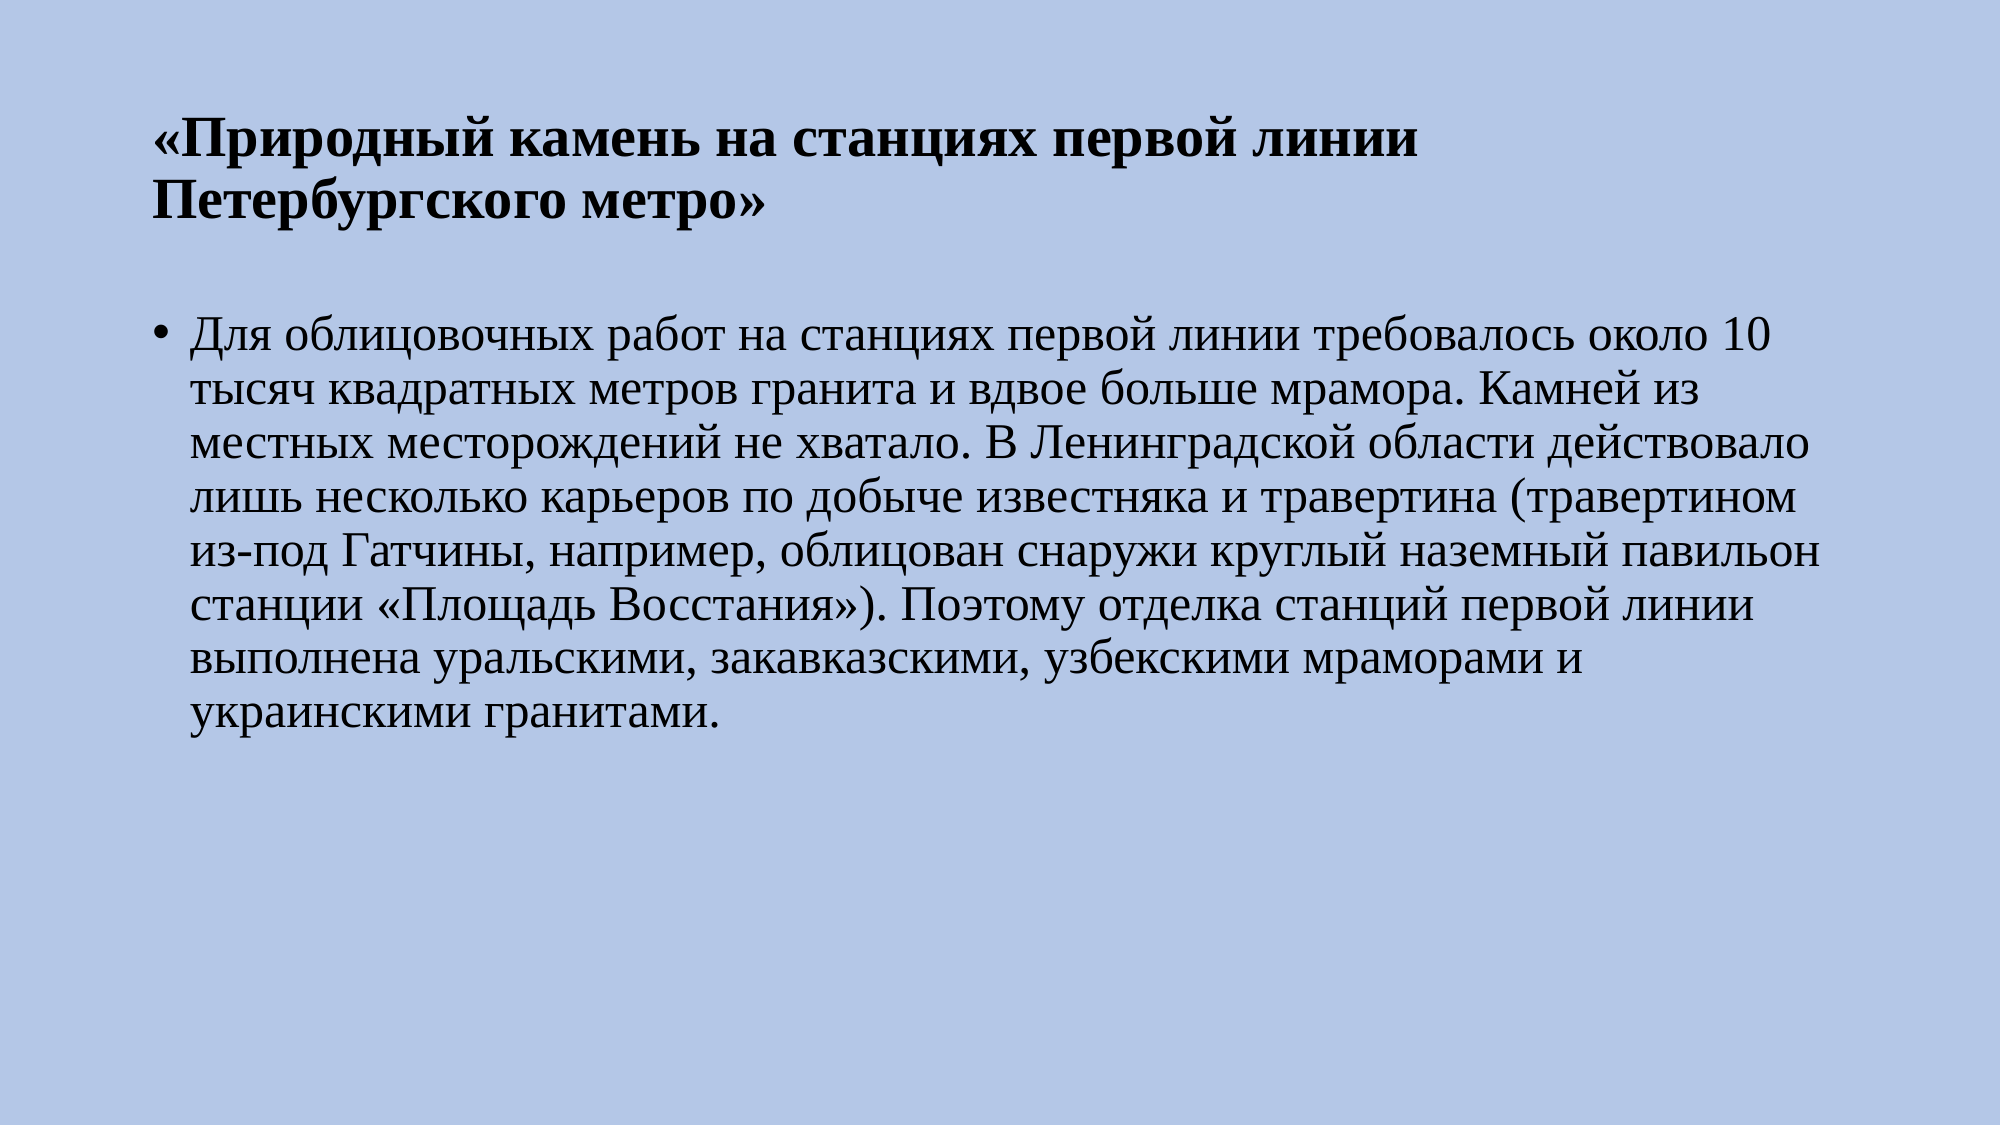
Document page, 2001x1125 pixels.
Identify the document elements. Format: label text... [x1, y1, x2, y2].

list Для облицовочных работ на станциях первой линии требовалось около 10 тысяч квадратных метров гранита и вдвое больше мрамора. Камней из местных месторождений не хватало. В Ленинградской области действовало лишь несколько карьеров по добыче известняка и травертина (травертином из-под Гатчины, например, облицован снаружи круглый наземный павильон станции «Площадь Восстания»). Поэтому отделка станций первой линии выполнена уральскими, закавказскими, узбекскими мраморами и украинскими гранитами. [137, 299, 1863, 1014]
title «Природный камень на станциях первой линии Петербургского метро» [137, 59, 1863, 278]
